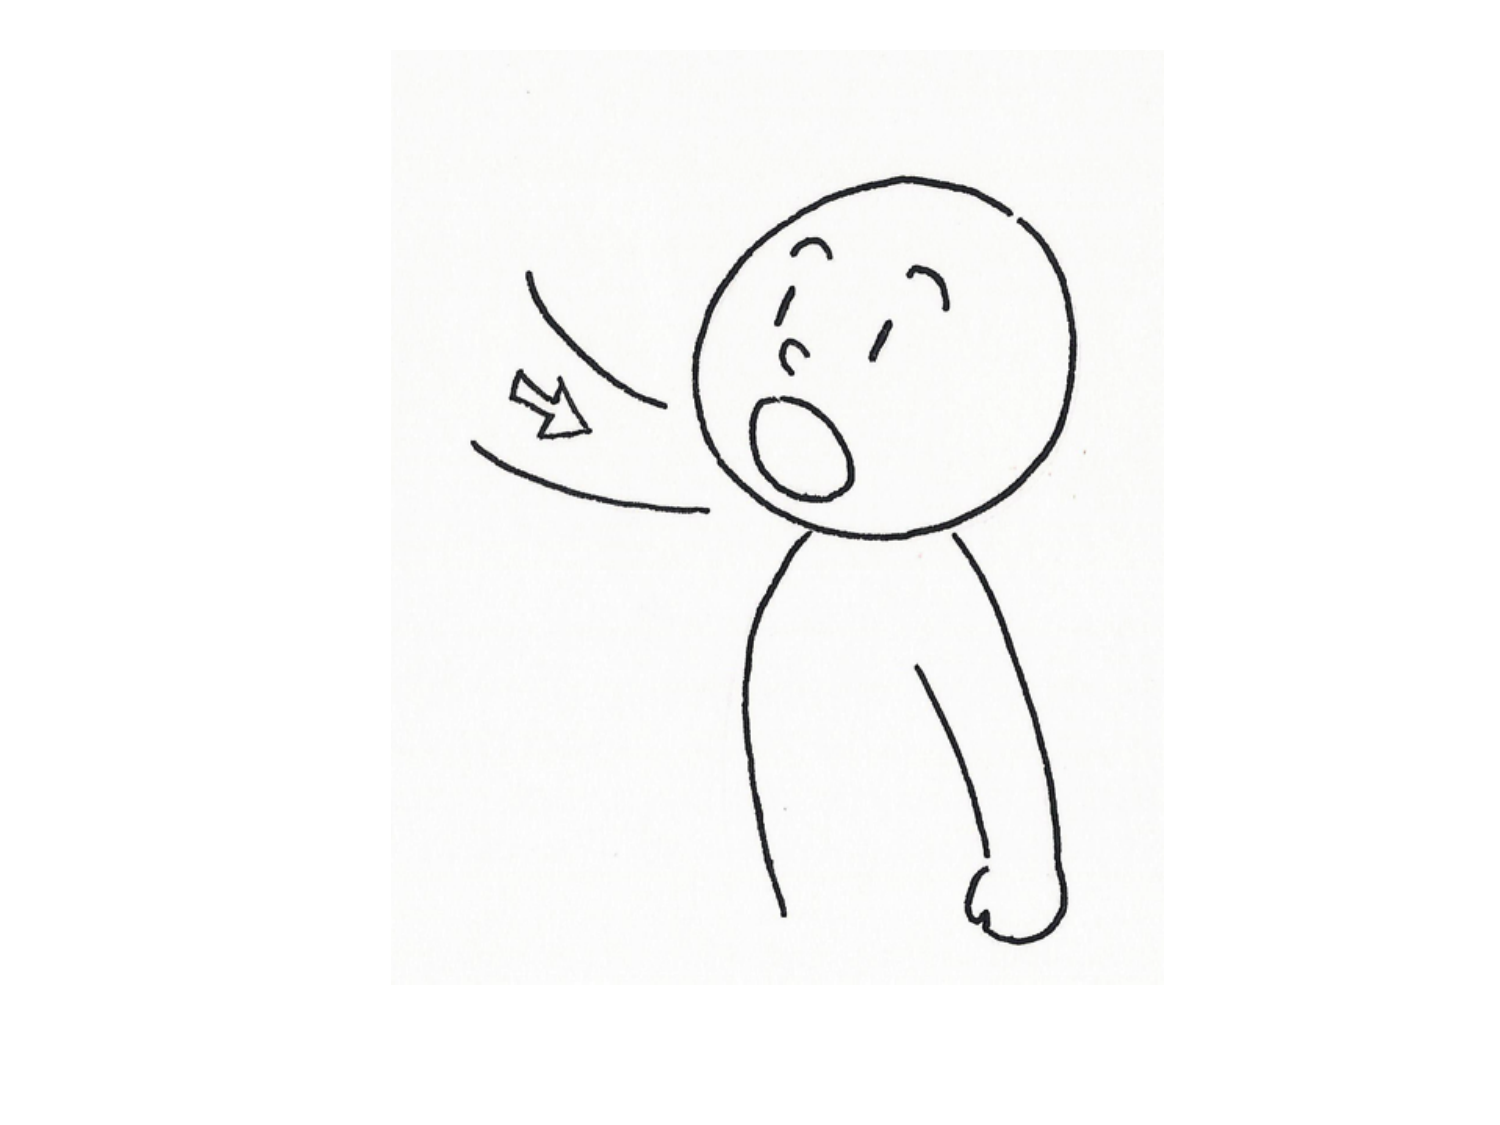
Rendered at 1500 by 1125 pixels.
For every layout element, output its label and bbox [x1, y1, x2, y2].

picture [391, 50, 1165, 985]
